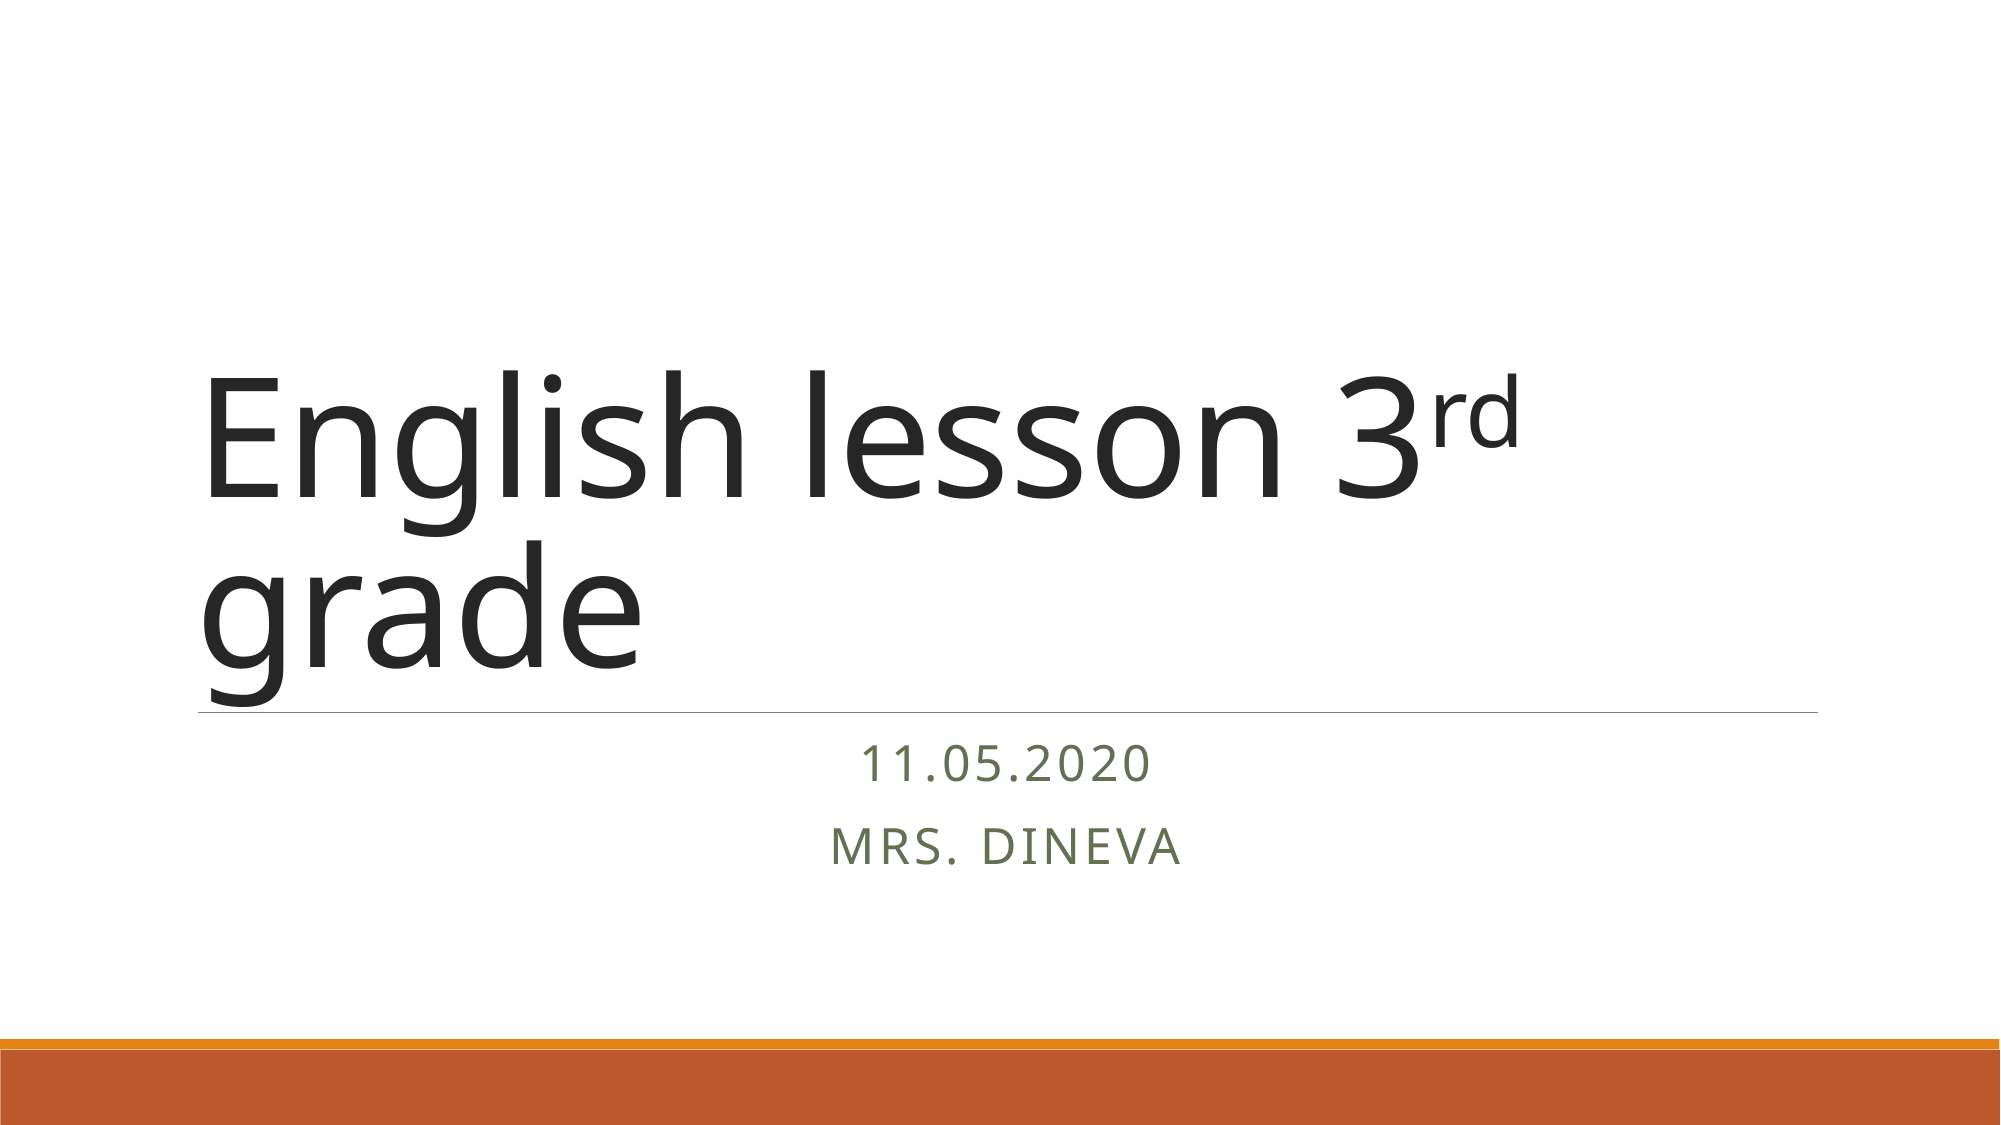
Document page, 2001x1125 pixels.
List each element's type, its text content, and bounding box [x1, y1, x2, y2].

title English lesson 3rd grade [180, 124, 1830, 710]
subtitle 11.05.2020 Mrs. Dineva [180, 730, 1831, 919]
